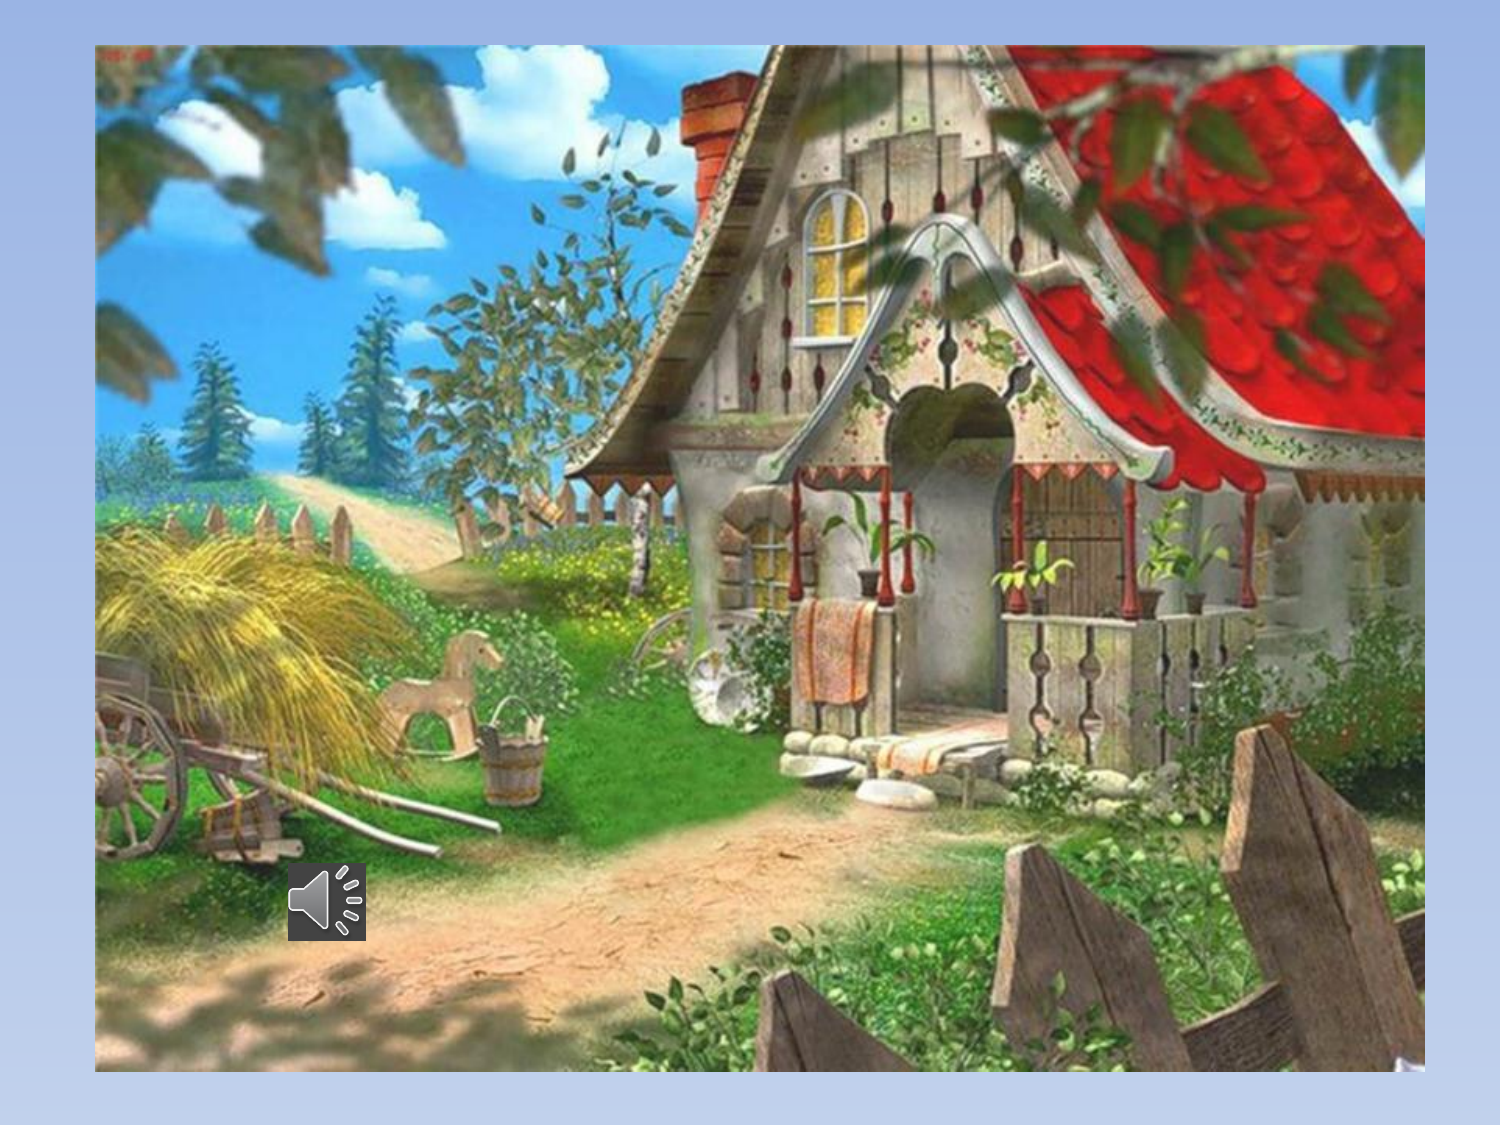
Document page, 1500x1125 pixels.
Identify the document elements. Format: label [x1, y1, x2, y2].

list [95, 44, 1426, 1073]
picture [286, 861, 368, 943]
